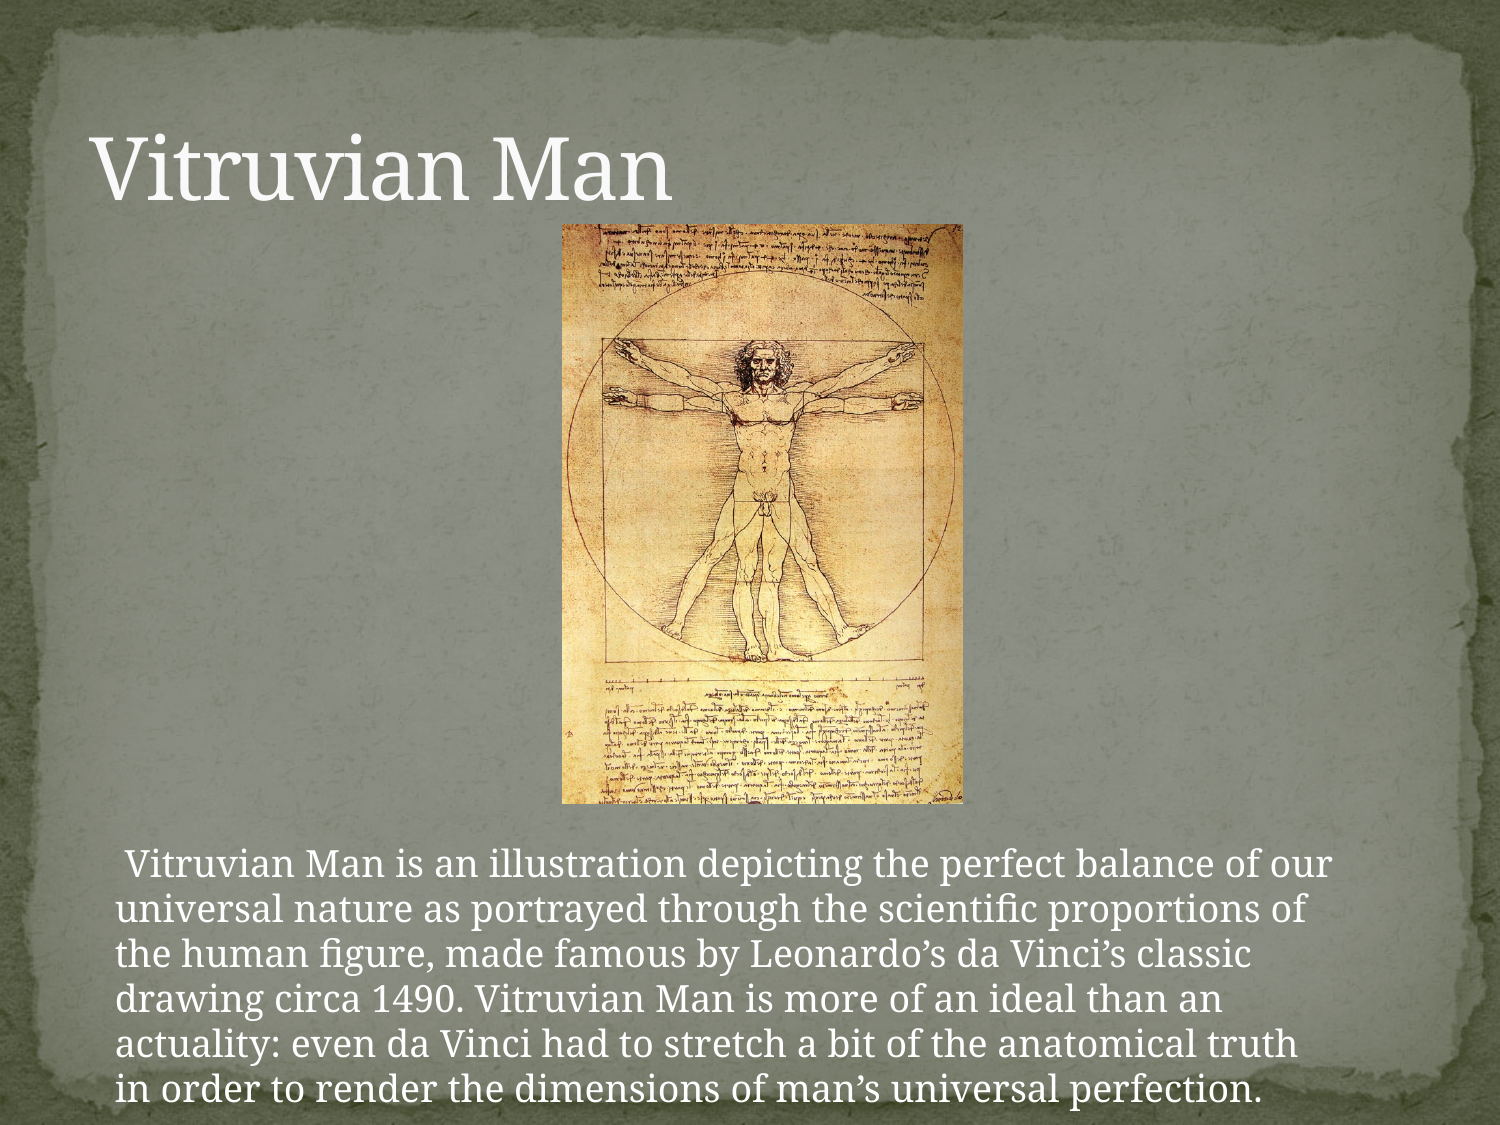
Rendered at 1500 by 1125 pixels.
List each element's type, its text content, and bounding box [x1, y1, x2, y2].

title Vitruvian Man [74, 24, 1425, 225]
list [566, 228, 960, 802]
text_box Vitruvian Man is an illustration depicting the perfect balance of our universal nature as portrayed through the scientific proportions of the human figure, made famous by Leonardo’s da Vinci’s classic drawing circa 1490. Vitruvian Man is more of an ideal than an actuality: even da Vinci had to stretch a bit of the anatomical truth in order to render the dimensions of man’s universal perfection. [99, 832, 1350, 1118]
